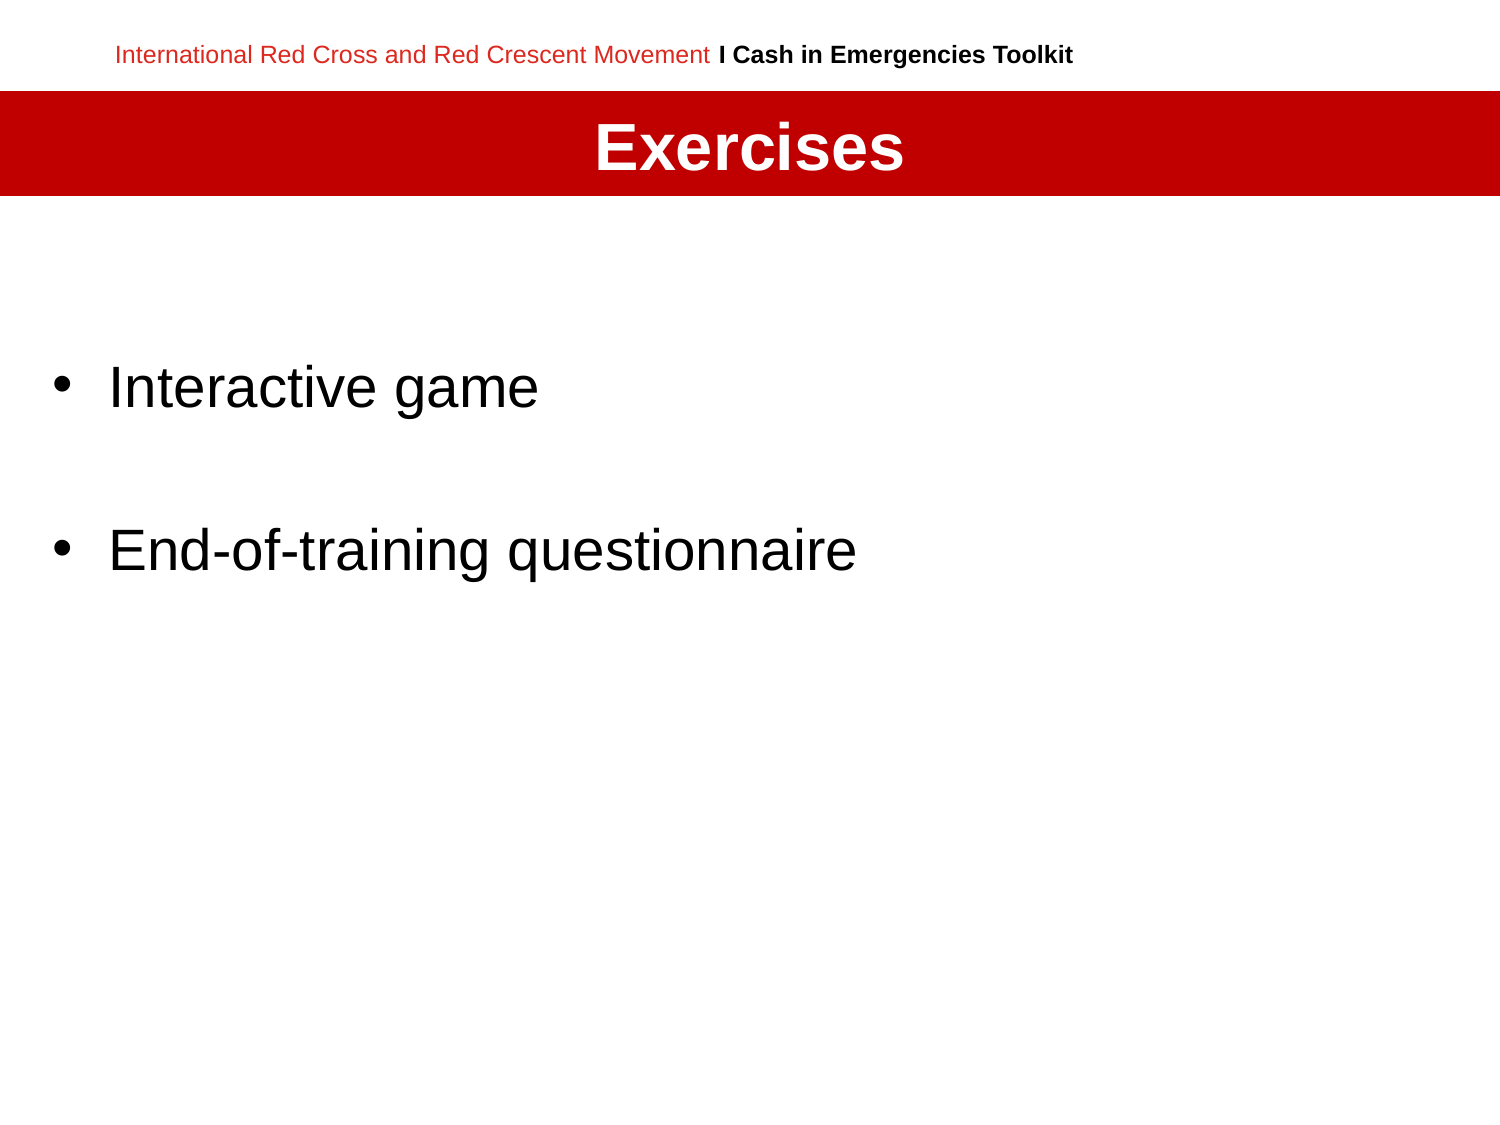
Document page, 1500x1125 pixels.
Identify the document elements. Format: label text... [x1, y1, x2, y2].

title Exercises [0, 91, 1500, 196]
list Interactive game End-of-training questionnaire [37, 233, 1450, 976]
